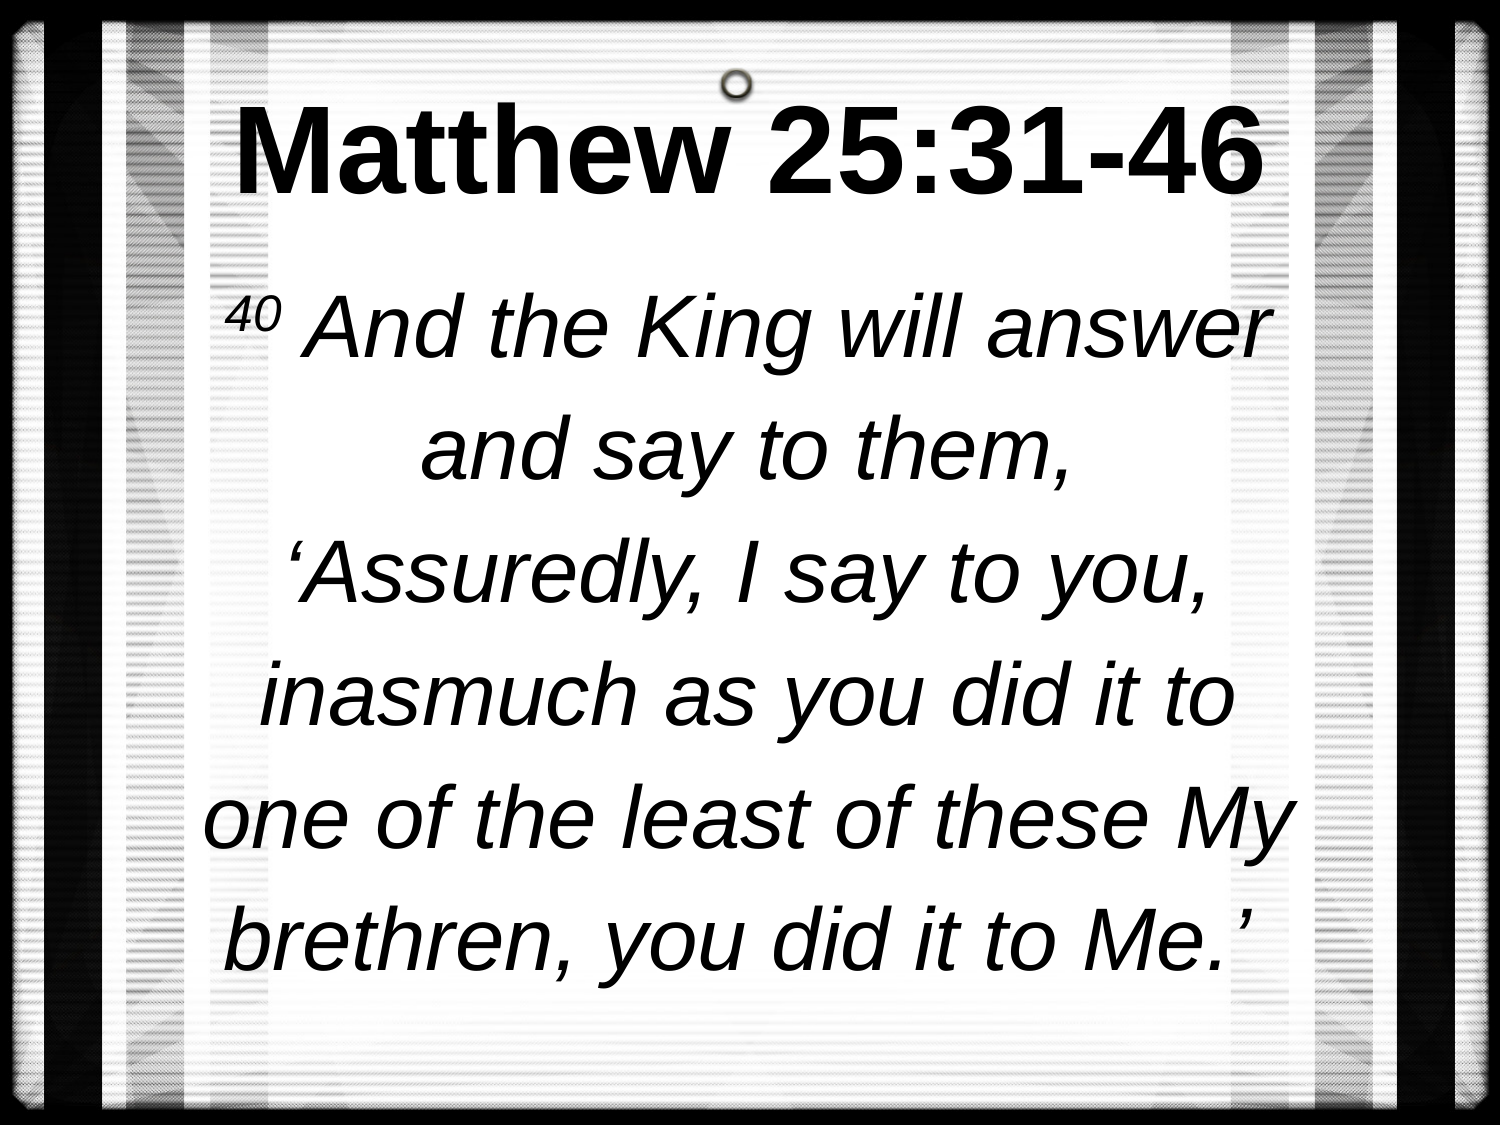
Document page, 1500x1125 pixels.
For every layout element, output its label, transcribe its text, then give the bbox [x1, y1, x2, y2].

picture [0, 0, 1500, 1125]
title Matthew 25:31-46 [103, 62, 1397, 245]
list 40 And the King will answer and say to them, ‘Assuredly, I say to you, inasmuch as you did it to one of the least of these My brethren, you did it to Me.’ [183, 244, 1315, 1087]
